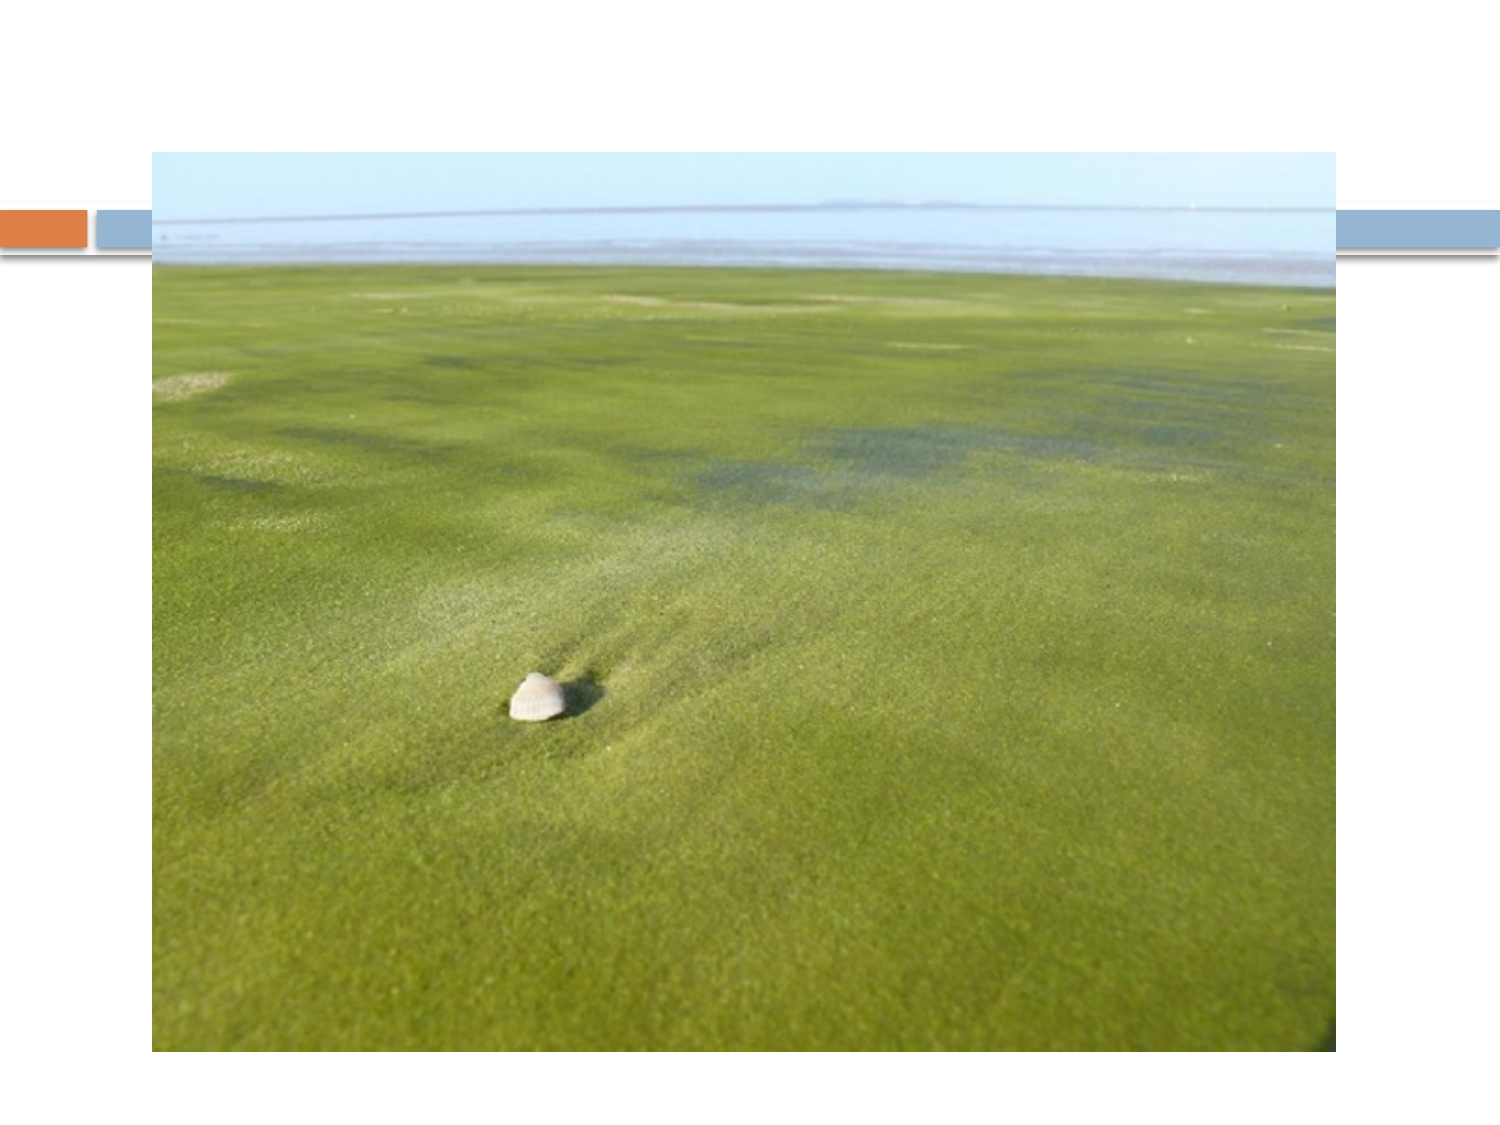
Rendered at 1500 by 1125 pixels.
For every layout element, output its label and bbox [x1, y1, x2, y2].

picture [151, 151, 1337, 1052]
